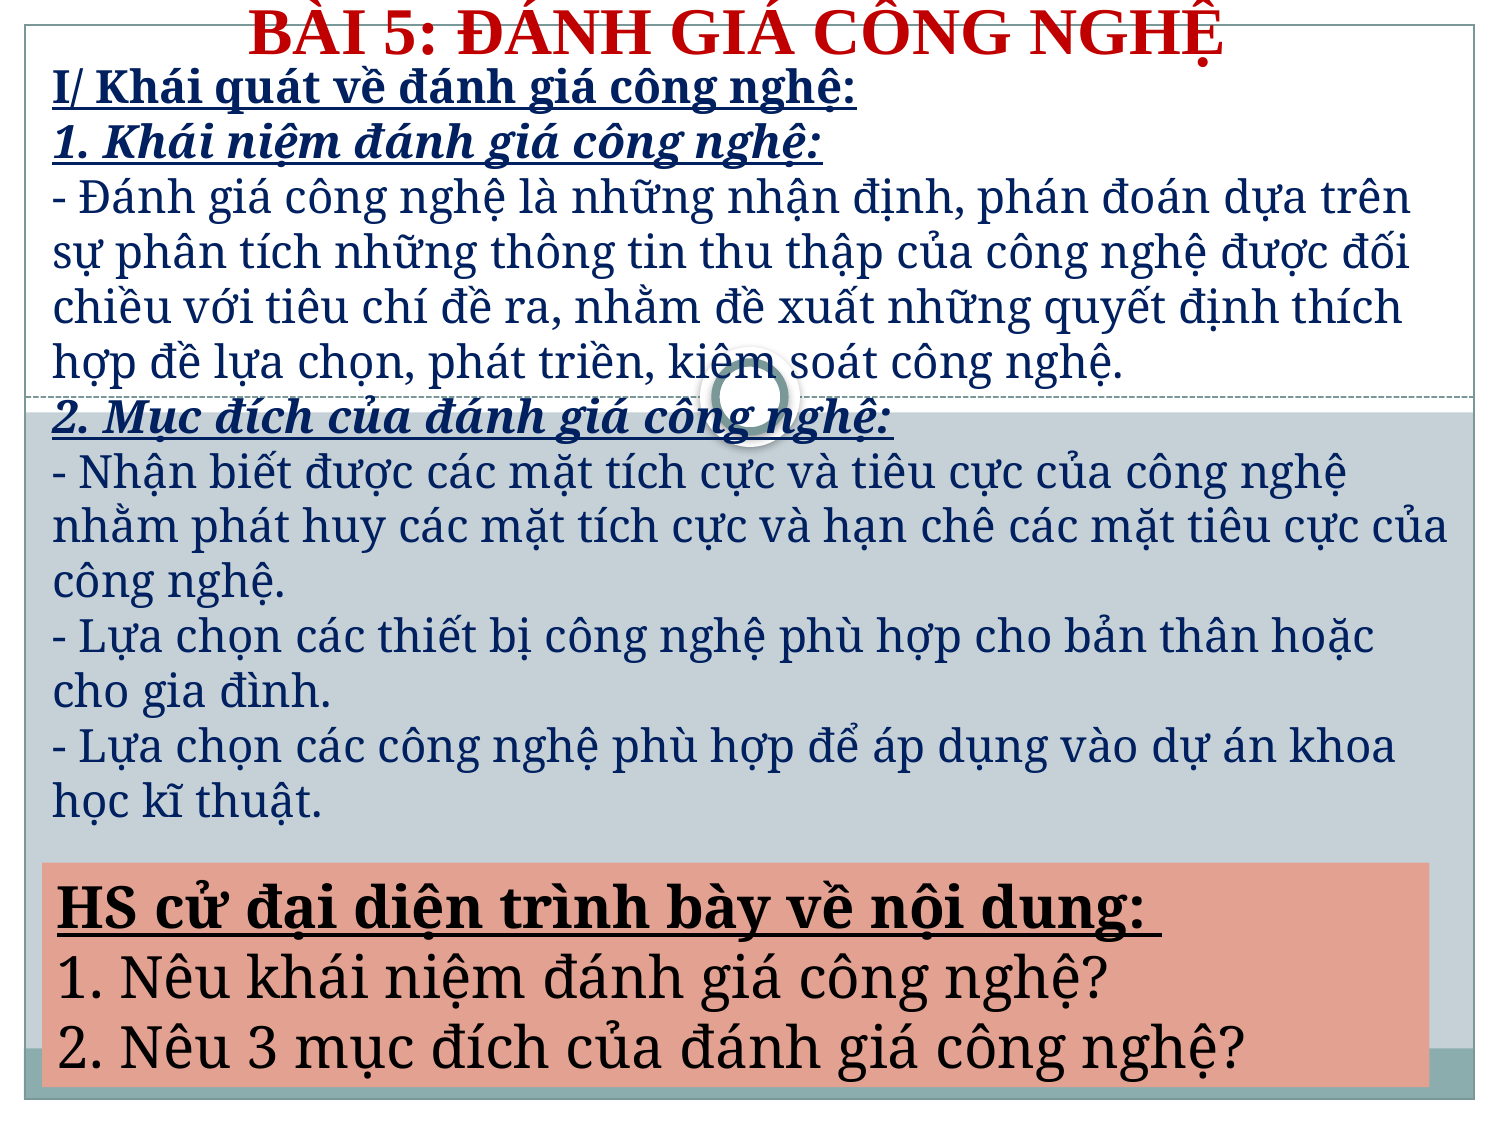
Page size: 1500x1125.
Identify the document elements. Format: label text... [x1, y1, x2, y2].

text_box I/ Khái quát về đánh giá công nghệ: 1. Khái niệm đánh giá công nghệ: - Đánh giá công nghệ là những nhận định, phán đoán dựa trên sự phân tích những thông tin thu thập của công nghệ được đối chiều với tiêu chí đề ra, nhằm đề xuất những quyết định thích hợp đề lựa chọn, phát triền, kiêm soát công nghệ. 2. Mục đích của đánh giá công nghệ: - Nhận biết được các mặt tích cực và tiêu cực của công nghệ nhằm phát huy các mặt tích cực và hạn chê các mặt tiêu cực của công nghệ. - Lựa chọn các thiết bị công nghệ phù hợp cho bản thân hoặc cho gia đình. - Lựa chọn các công nghệ phù hợp để áp dụng vào dự án khoa học kĩ thuật. [37, 49, 1475, 835]
title BÀI 5: ĐÁNH GIÁ CÔNG NGHỆ [50, 0, 1425, 49]
text_box HS cử đại diện trình bày về nội dung: 1. Nêu khái niệm đánh giá công nghệ? 2. Nêu 3 mục đích của đánh giá công nghệ? [42, 862, 1430, 1088]
